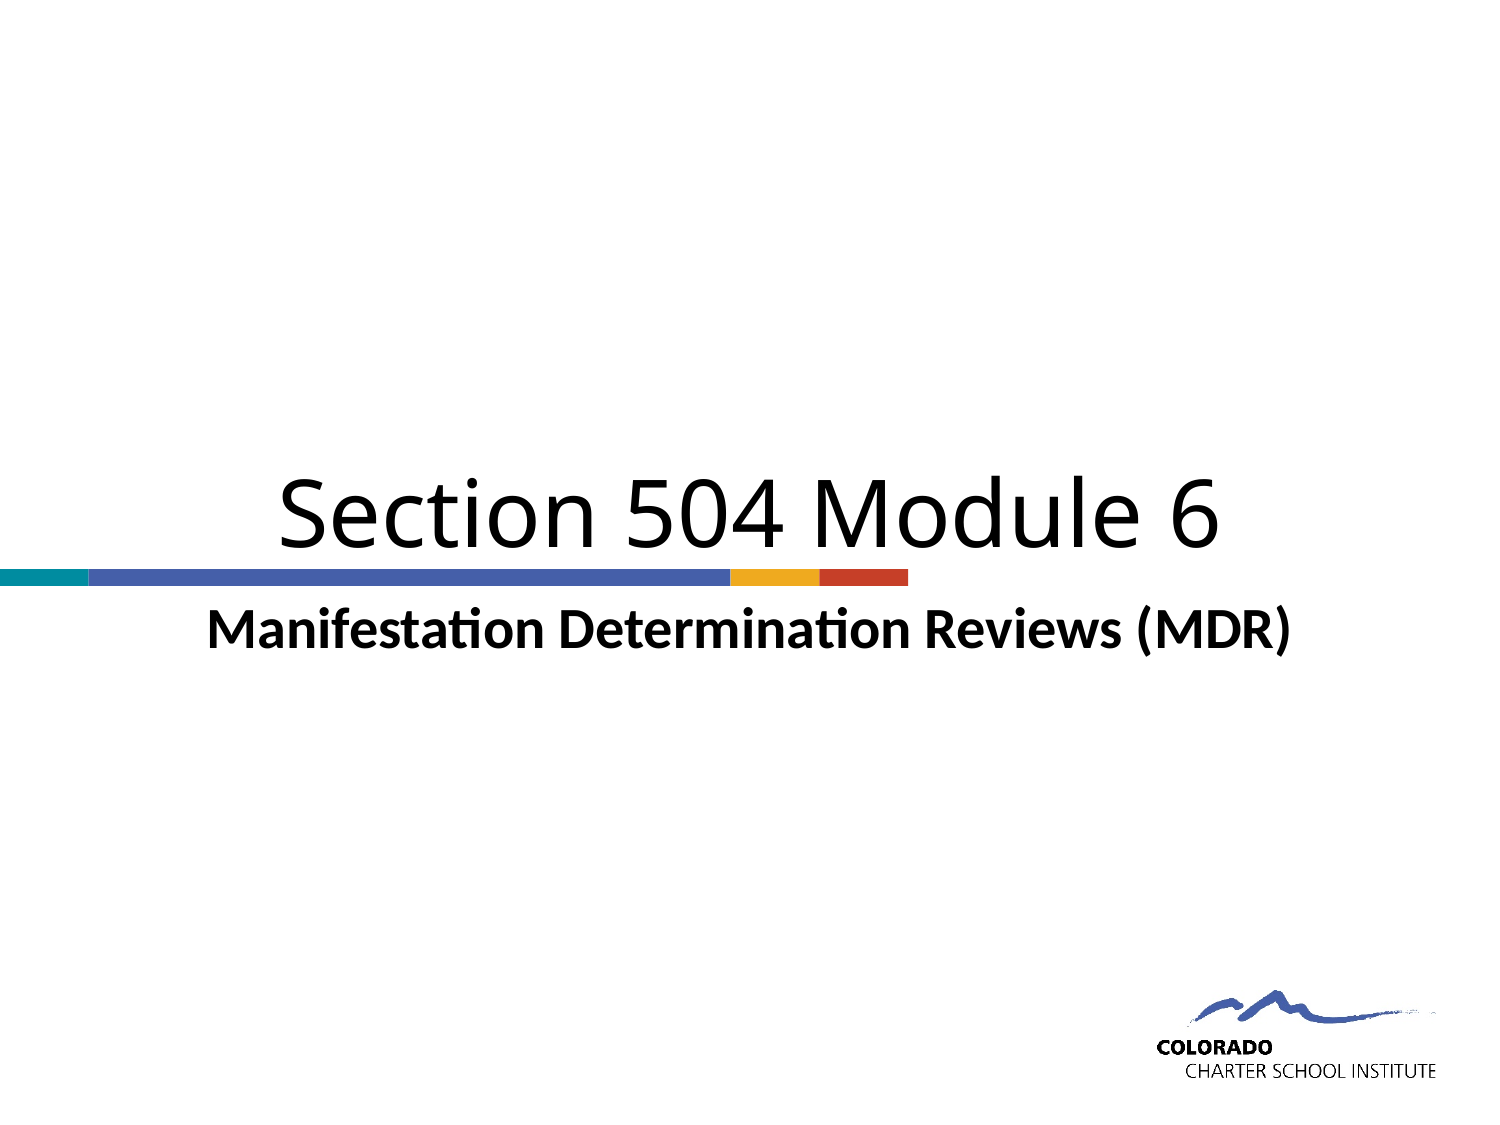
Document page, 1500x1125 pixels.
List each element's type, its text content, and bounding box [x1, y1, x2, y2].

subtitle Manifestation Determination Reviews (MDR) [187, 590, 1313, 863]
title Section 504 Module 6 [187, 184, 1313, 576]
picture [1157, 990, 1436, 1078]
